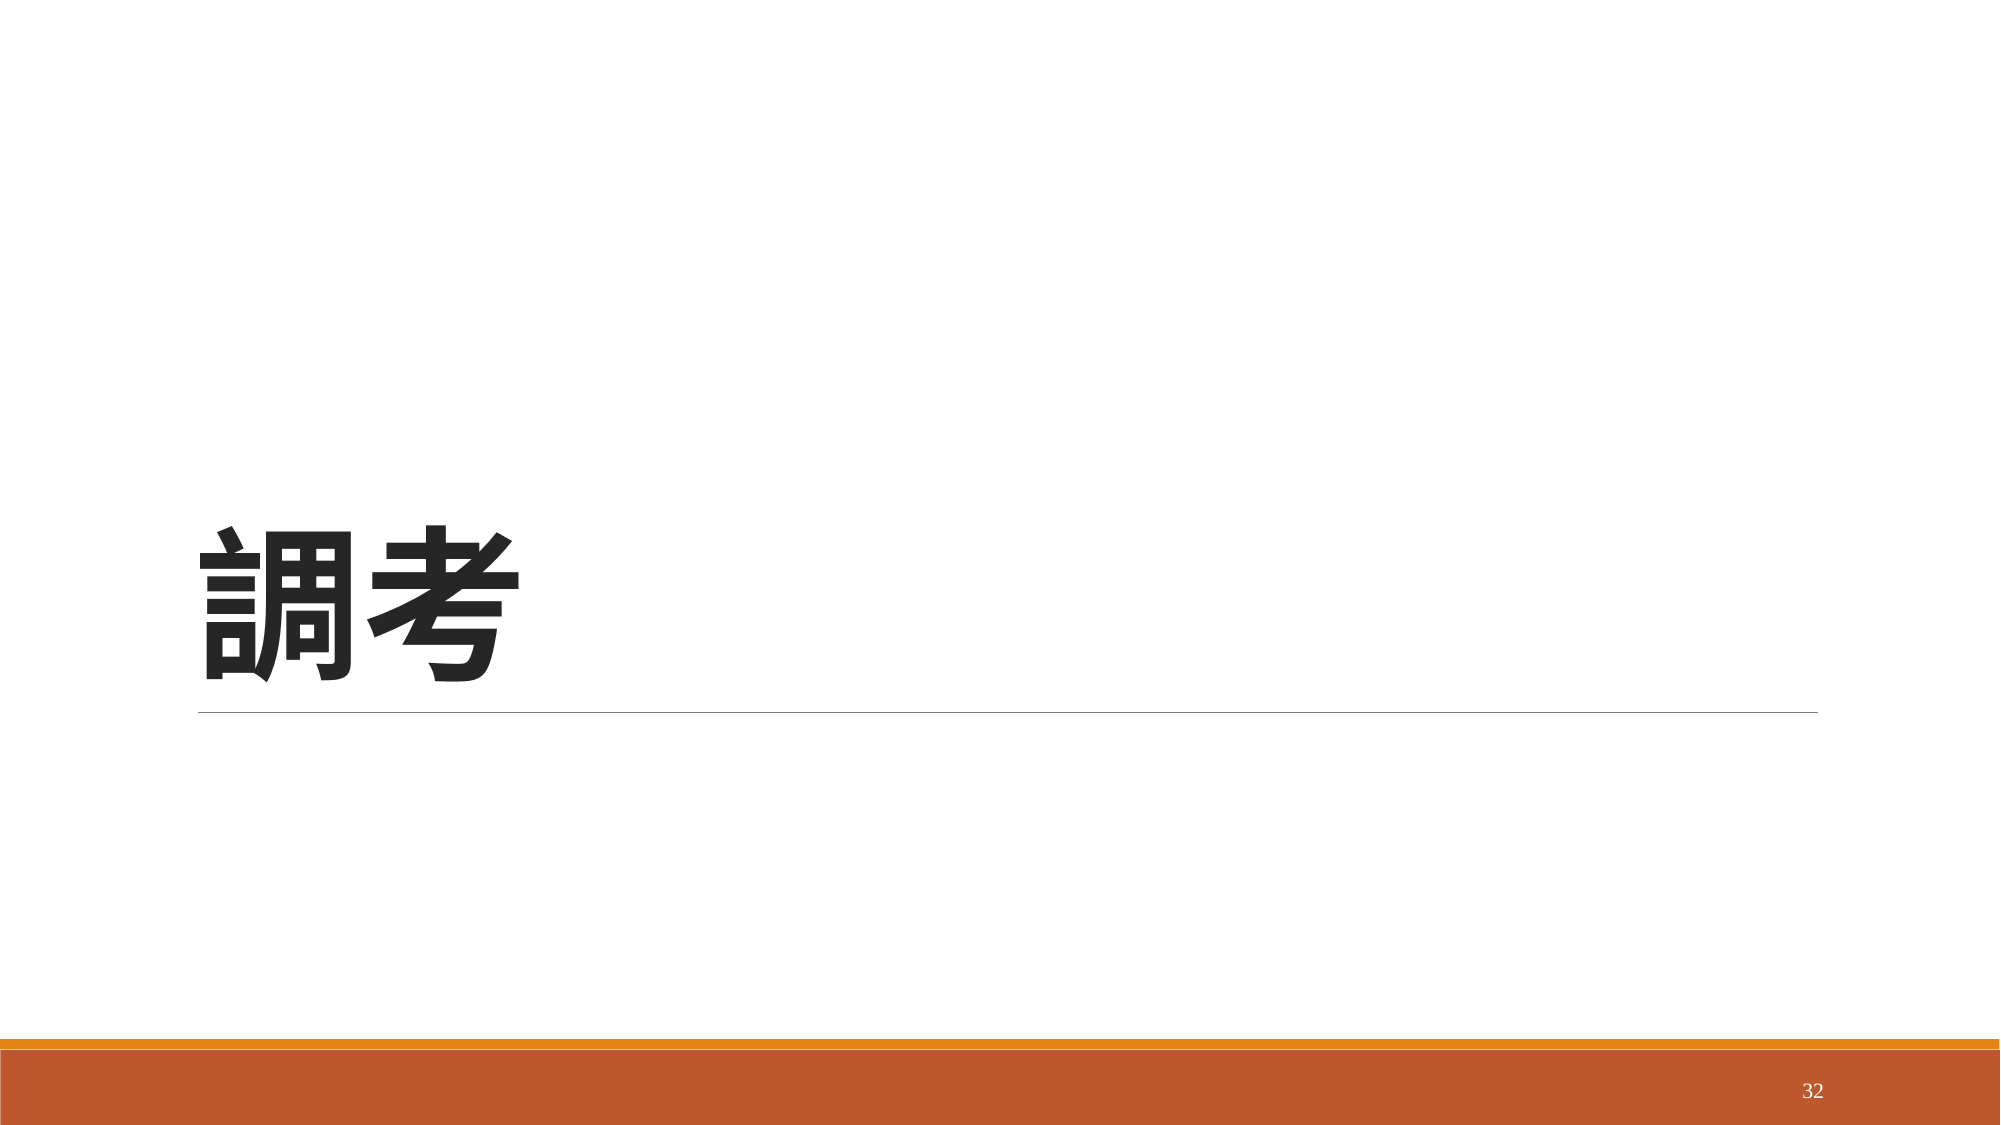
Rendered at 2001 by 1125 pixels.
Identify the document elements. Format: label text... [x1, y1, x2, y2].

title 調考 [180, 124, 1830, 710]
slide_number 32 [1624, 1059, 1840, 1120]
